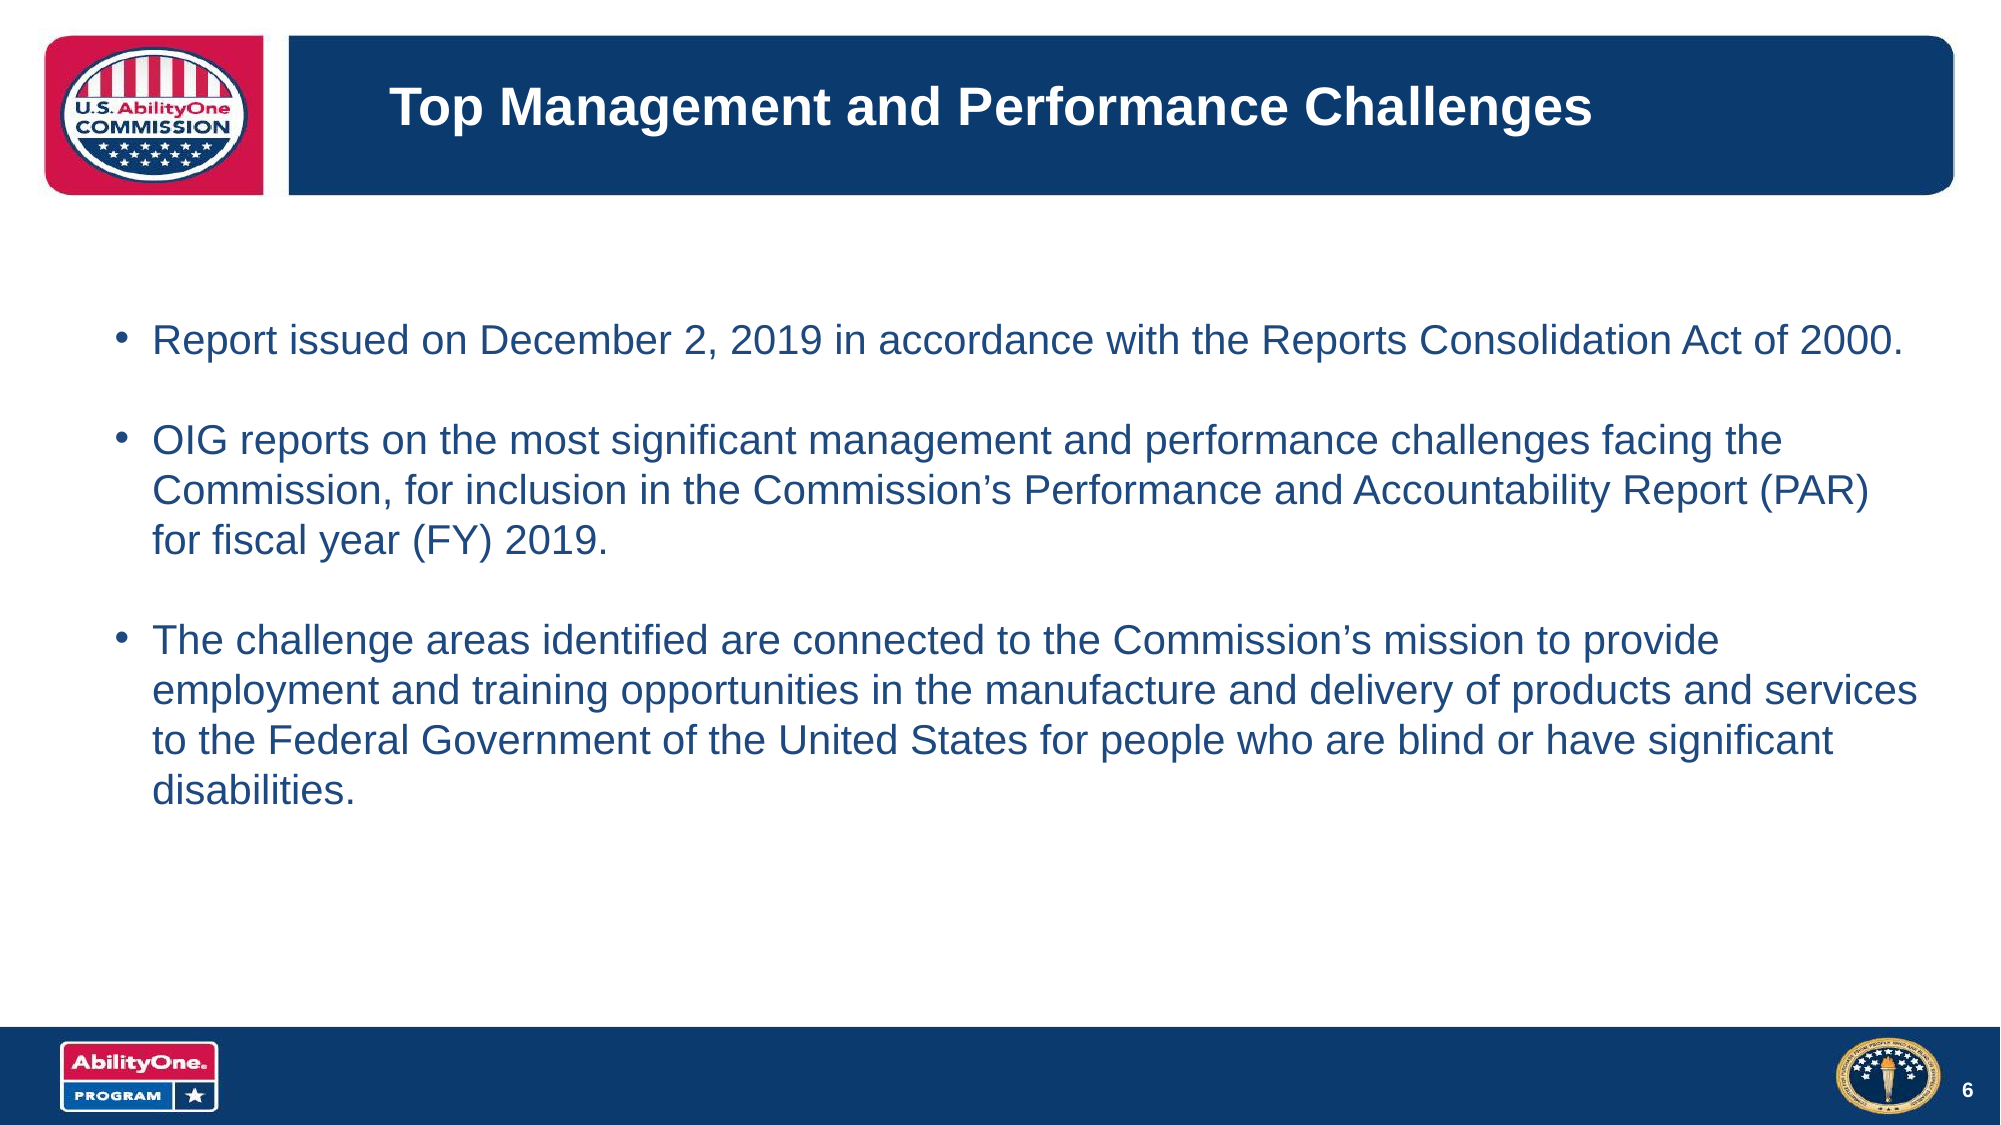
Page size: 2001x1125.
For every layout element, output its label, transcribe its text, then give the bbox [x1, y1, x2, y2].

text_box Report issued on December 2, 2019 in accordance with the Reports Consolidation Act of 2000. OIG reports on the most significant management and performance challenges facing the Commission, for inclusion in the Commission’s Performance and Accountability Report (PAR) for fiscal year (FY) 2019. The challenge areas identified are connected to the Commission’s mission to provide employment and training opportunities in the manufacture and delivery of products and services to the Federal Government of the United States for people who are blind or have significant disabilities. [112, 312, 1925, 928]
slide_number 6 [1957, 1076, 1990, 1125]
picture [0, 0, 2000, 1125]
title Top Management and Performance Challenges [387, 71, 1880, 260]
